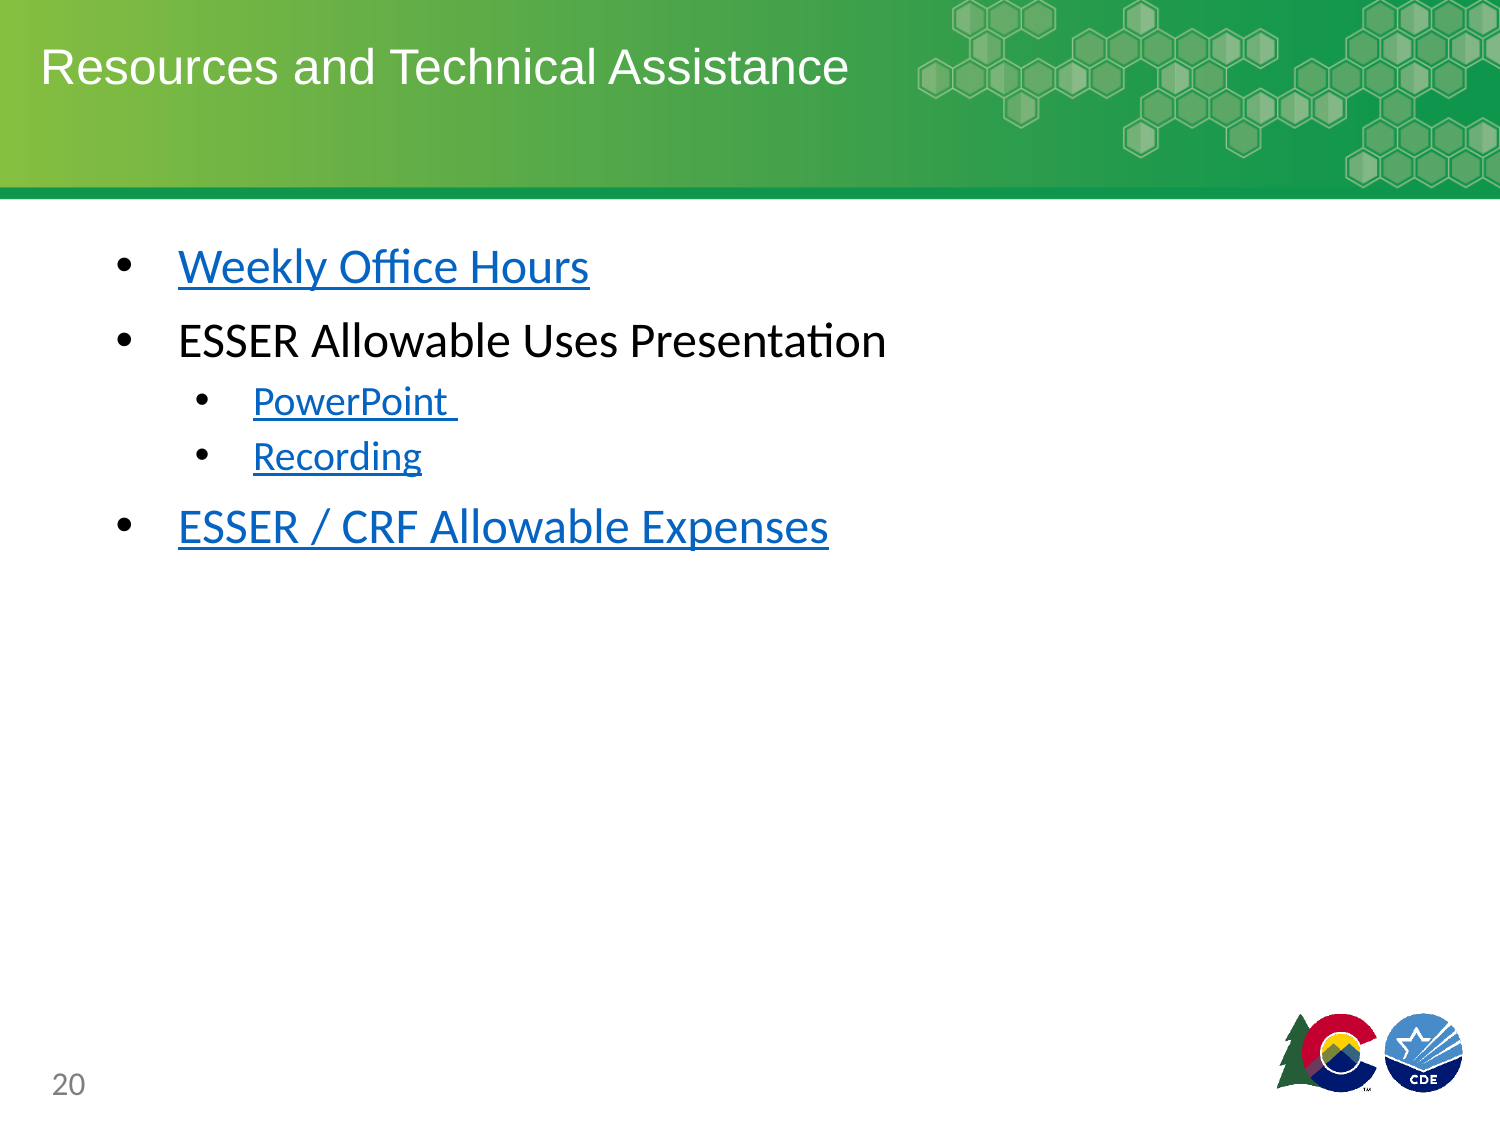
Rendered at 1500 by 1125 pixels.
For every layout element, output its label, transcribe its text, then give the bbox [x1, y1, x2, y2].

title Resources and Technical Assistance [40, 41, 1038, 166]
list Weekly Office Hours ESSER Allowable Uses Presentation PowerPoint Recording ESSER / CRF Allowable Expenses [103, 239, 1397, 1002]
picture [0, 0, 1500, 200]
picture [1275, 1012, 1463, 1093]
slide_number 20 [36, 1054, 375, 1115]
